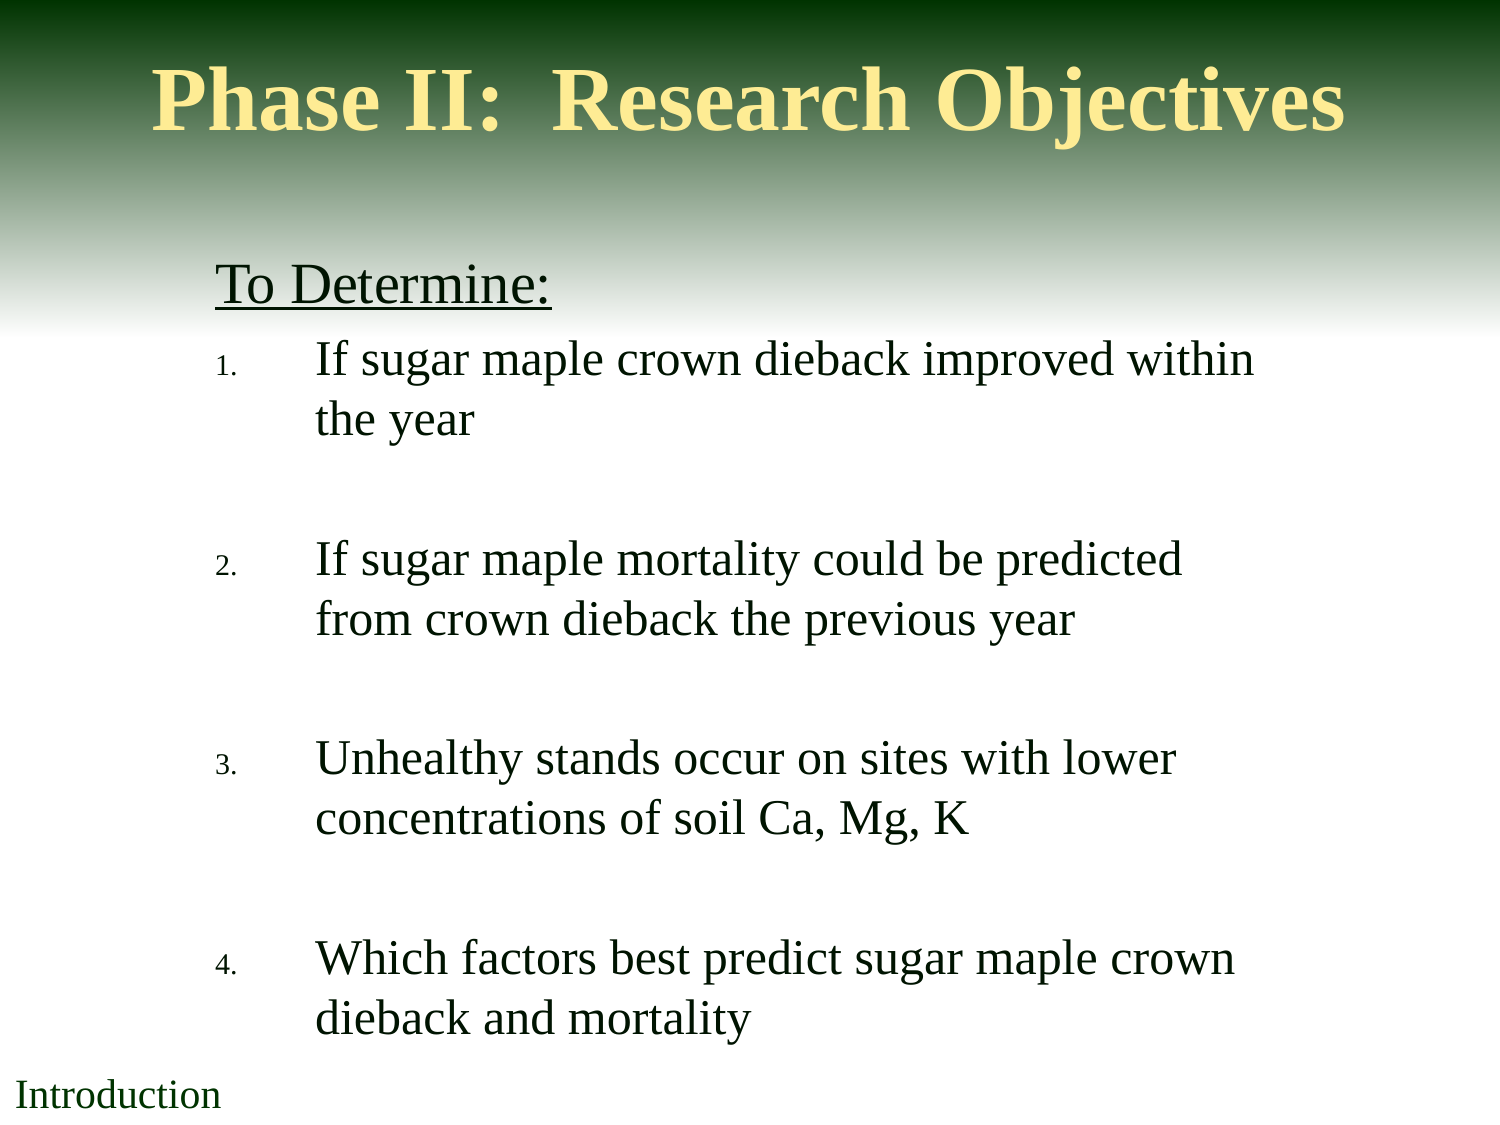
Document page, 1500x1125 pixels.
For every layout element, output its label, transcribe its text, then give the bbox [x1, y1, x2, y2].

list To Determine: If sugar maple crown dieback improved within the year If sugar maple mortality could be predicted from crown dieback the previous year Unhealthy stands occur on sites with lower concentrations of soil Ca, Mg, K Which factors best predict sugar maple crown dieback and mortality [199, 237, 1301, 1125]
title Phase II: Research Objectives [74, 0, 1426, 188]
text_box Introduction [0, 1059, 263, 1125]
